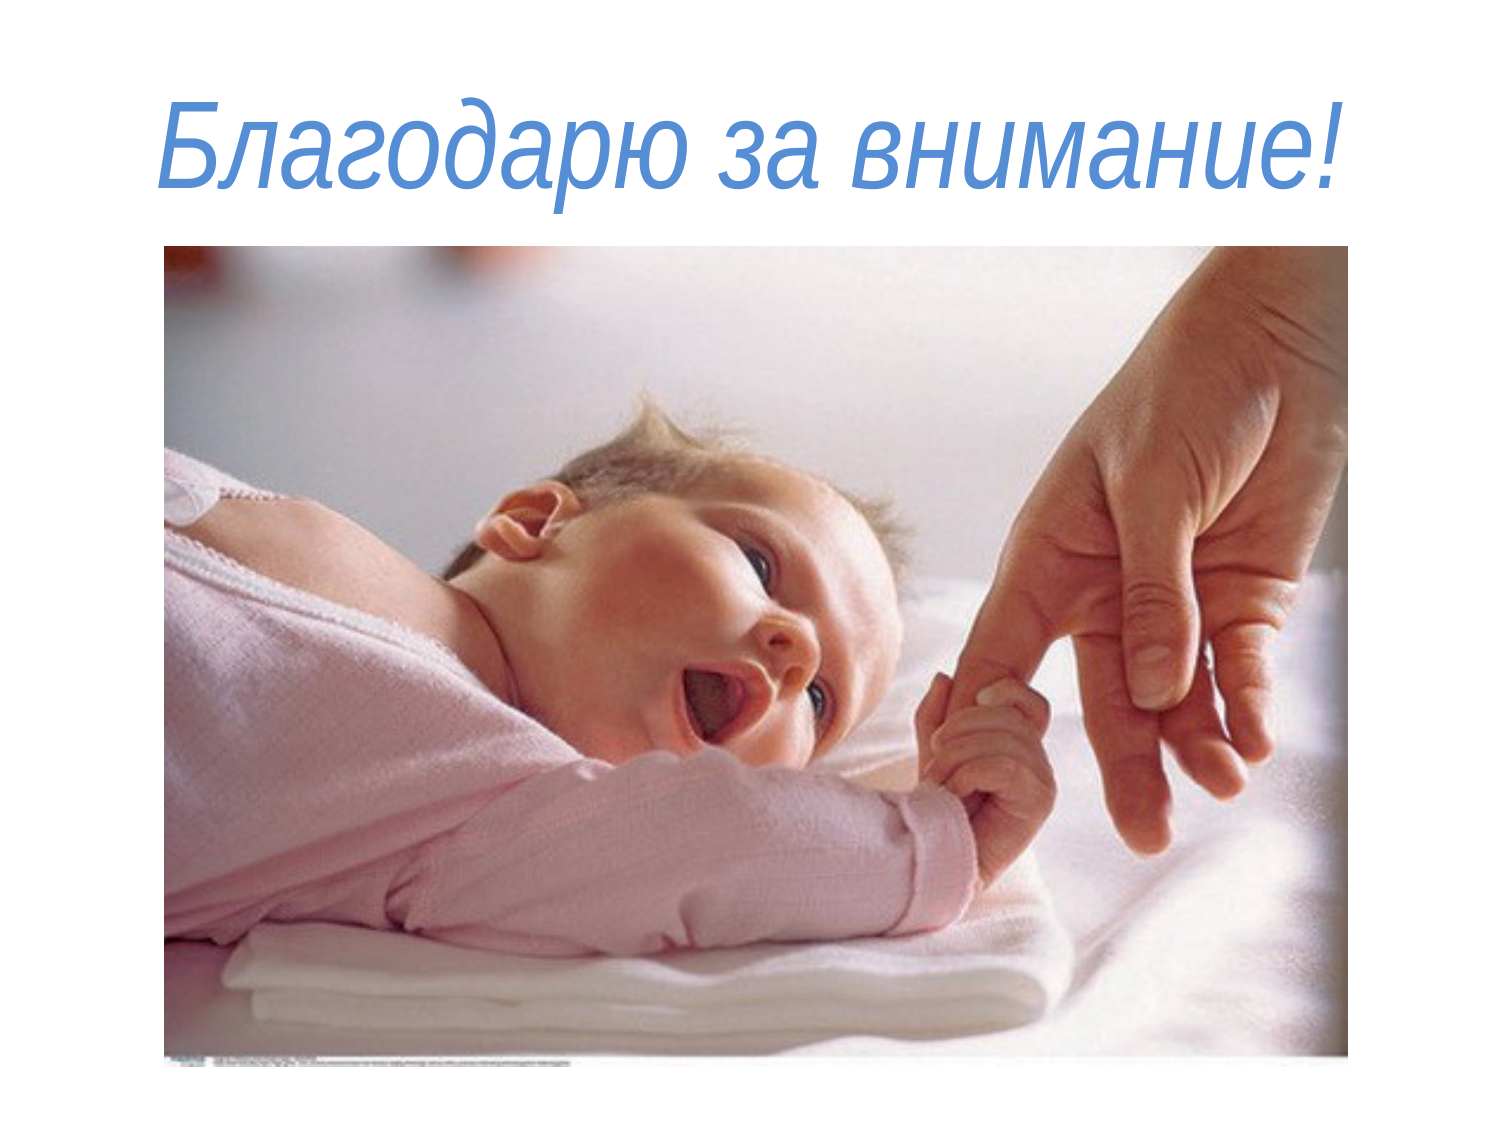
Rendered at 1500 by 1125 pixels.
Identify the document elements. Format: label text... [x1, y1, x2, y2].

title Благодарю за внимание! [75, 45, 1425, 233]
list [163, 245, 1348, 1067]
